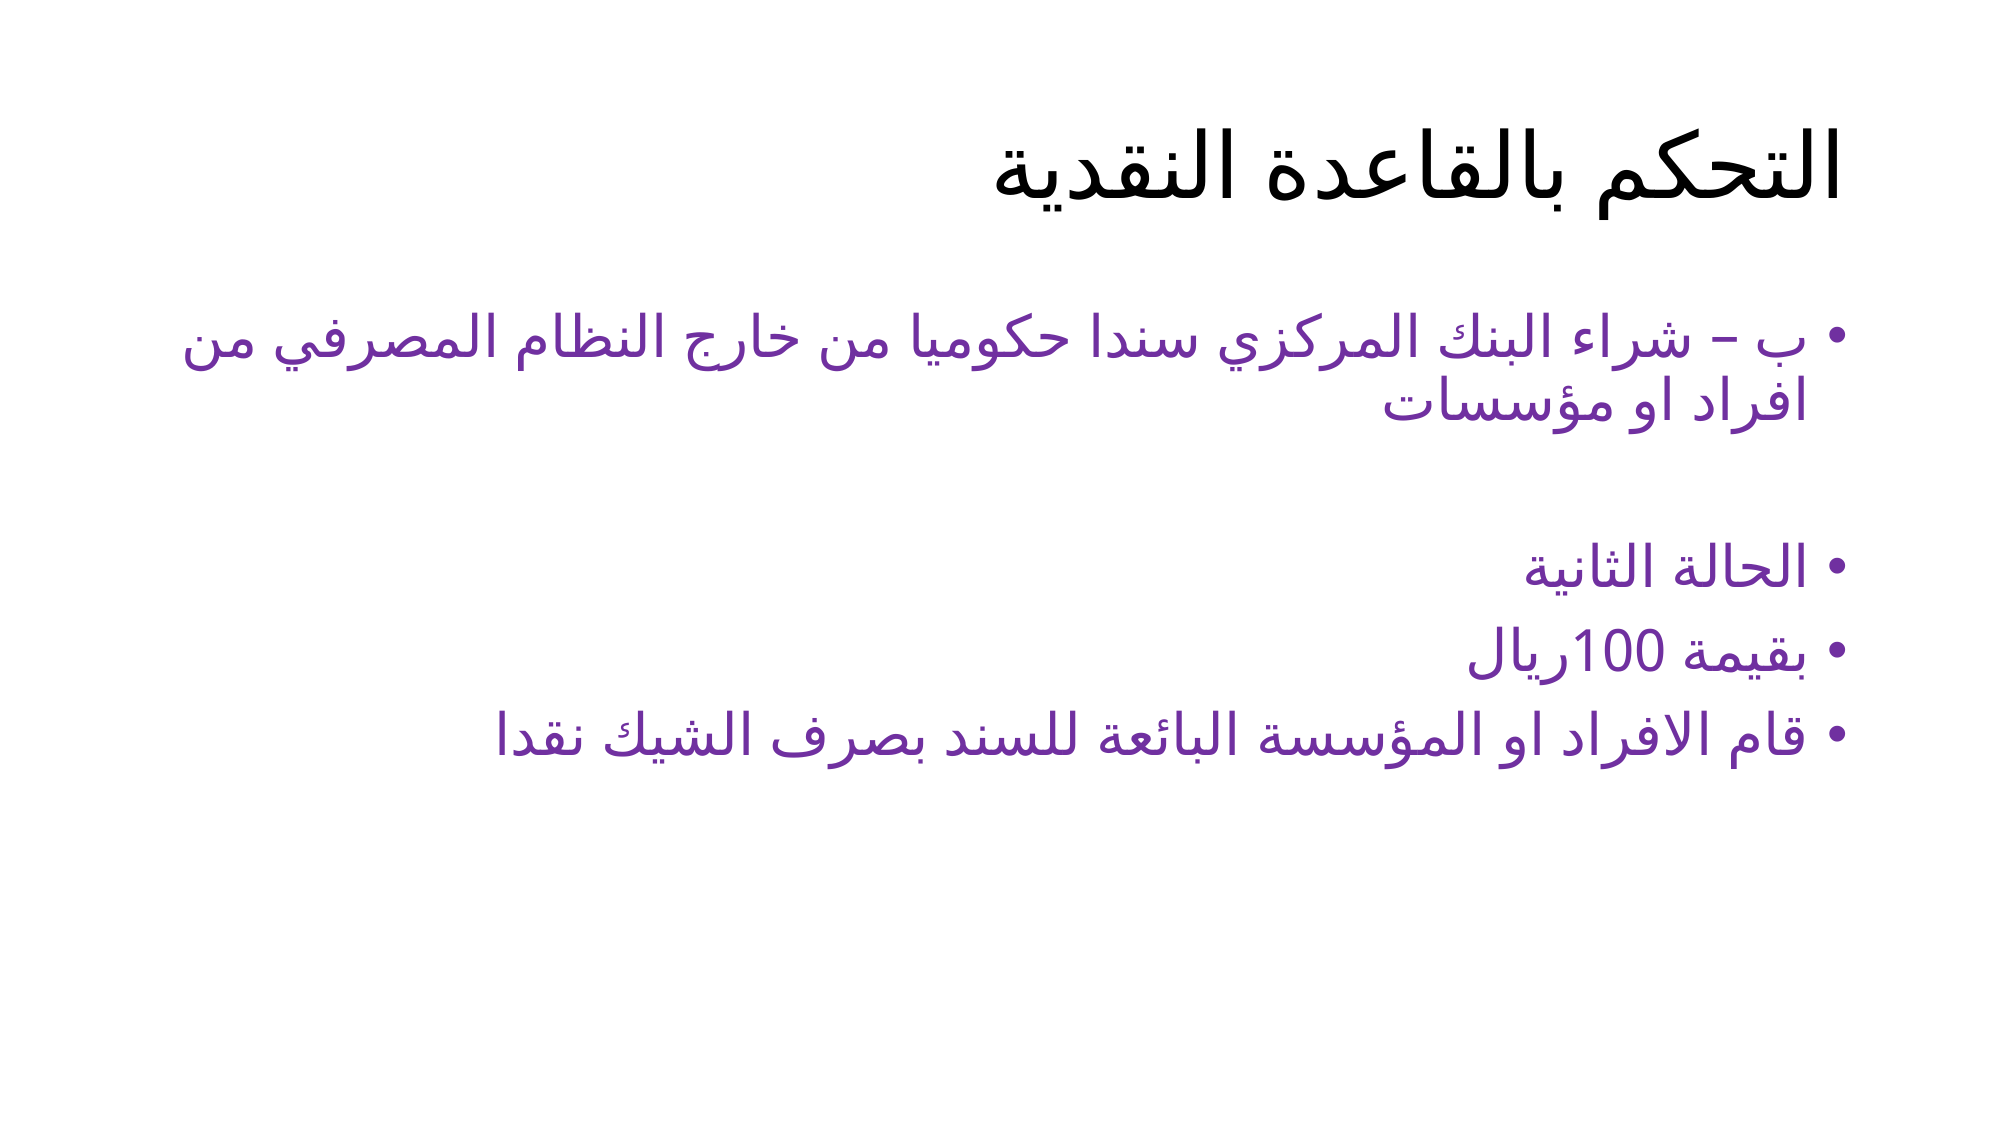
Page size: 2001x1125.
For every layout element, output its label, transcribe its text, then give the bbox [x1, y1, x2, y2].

list ب – شراء البنك المركزي سندا حكوميا من خارج النظام المصرفي من افراد او مؤسسات الحالة الثانية بقيمة 100ريال قام الافراد او المؤسسة البائعة للسند بصرف الشيك نقدا [137, 299, 1863, 1014]
title التحكم بالقاعدة النقدية [137, 59, 1863, 278]
